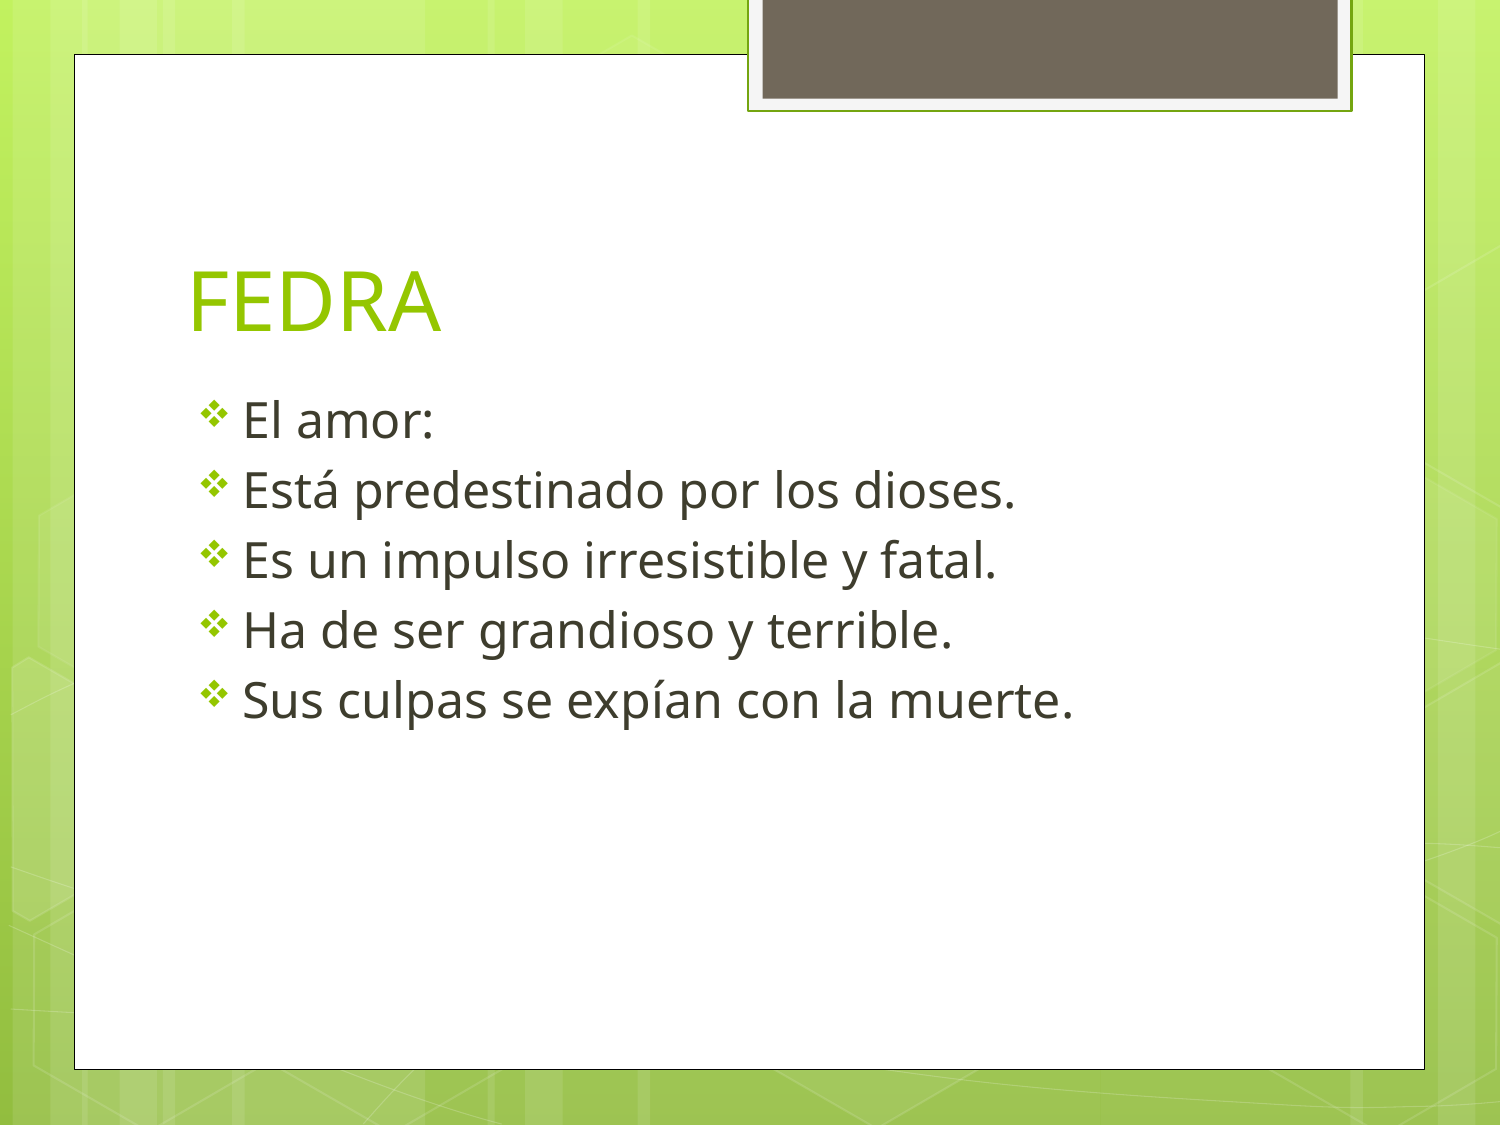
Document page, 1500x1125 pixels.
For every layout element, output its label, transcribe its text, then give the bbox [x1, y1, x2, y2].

list El amor: Está predestinado por los dioses. Es un impulso irresistible y fatal. Ha de ser grandioso y terrible. Sus culpas se expían con la muerte. [171, 381, 1283, 957]
title FEDRA [171, 168, 1324, 357]
